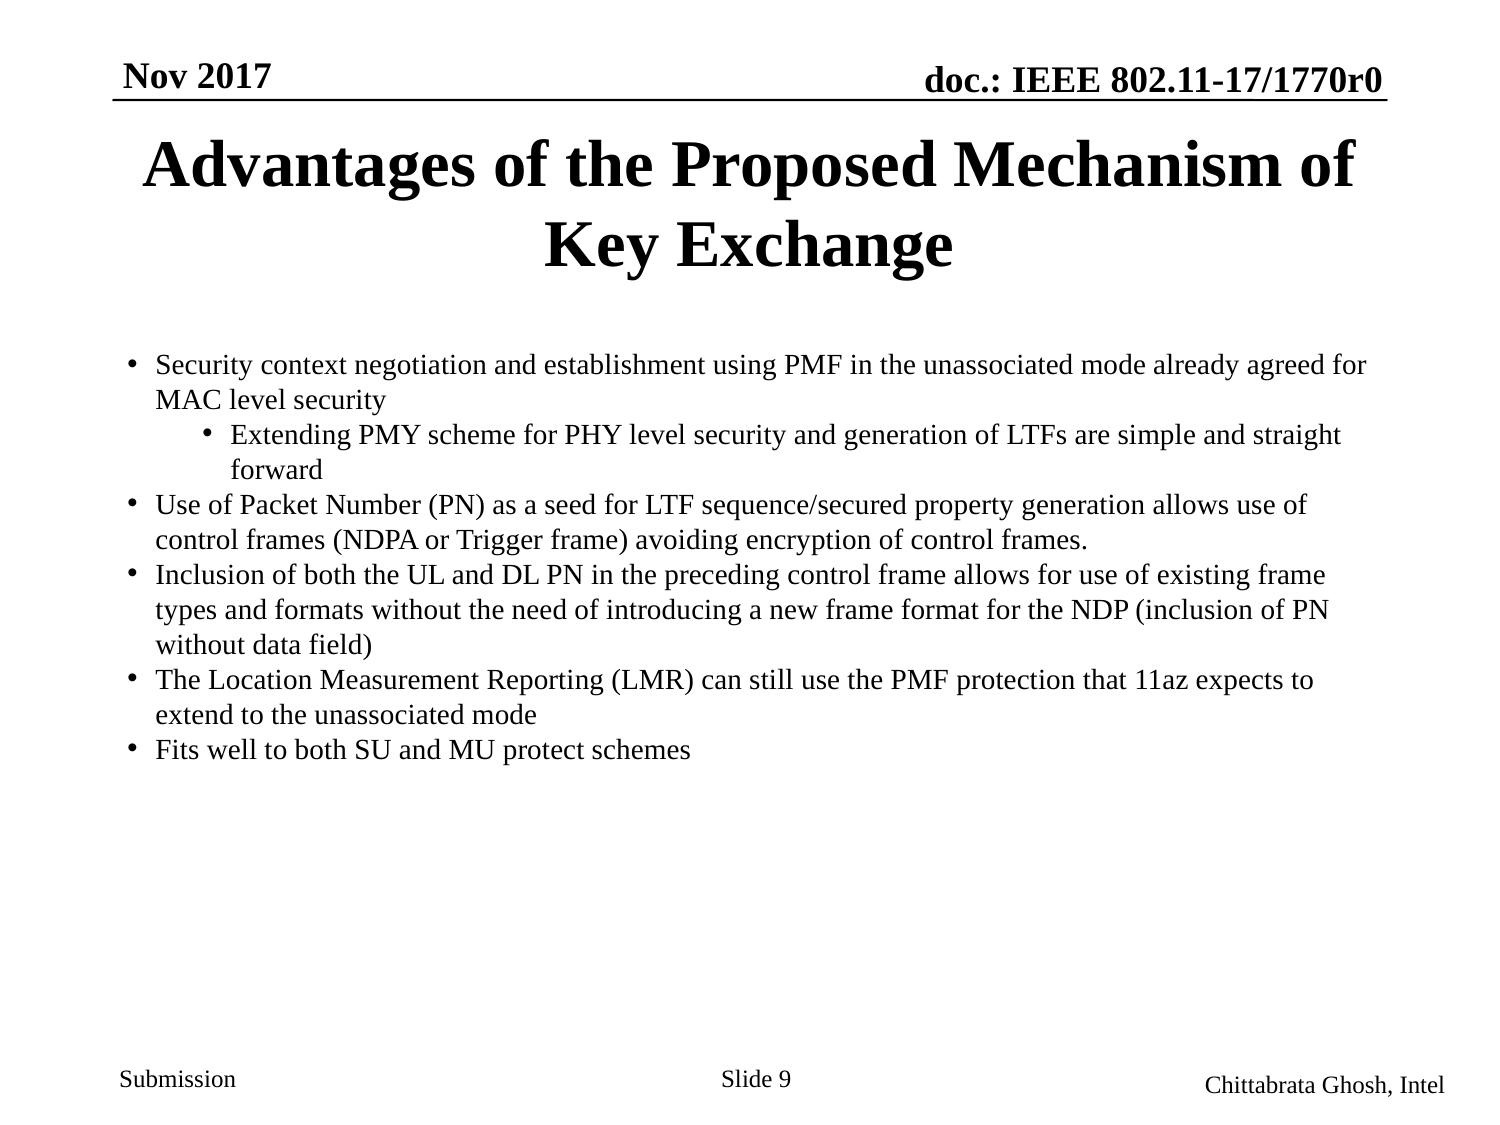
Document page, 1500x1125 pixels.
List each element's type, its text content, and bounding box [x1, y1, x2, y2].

slide_number Slide 9 [712, 1062, 800, 1093]
text_box doc.: IEEE 802.11-17/1770r0 [848, 54, 1384, 100]
text_box Nov 2017 [108, 43, 302, 89]
title Advantages of the Proposed Mechanism of Key Exchange [112, 112, 1388, 288]
text_box Chittabrata Ghosh, Intel [1204, 1068, 1446, 1099]
text_box Security context negotiation and establishment using PMF in the unassociated mode already agreed for MAC level security Extending PMY scheme for PHY level security and generation of LTFs are simple and straight forward Use of Packet Number (PN) as a seed for LTF sequence/secured property generation allows use of control frames (NDPA or Trigger frame) avoiding encryption of control frames. Inclusion of both the UL and DL PN in the preceding control frame allows for use of existing frame types and formats without the need of introducing a new frame format for the NDP (inclusion of PN without data field) The Location Measurement Reporting (LMR) can still use the PMF protection that 11az expects to extend to the unassociated mode Fits well to both SU and MU protect schemes [112, 338, 1388, 888]
